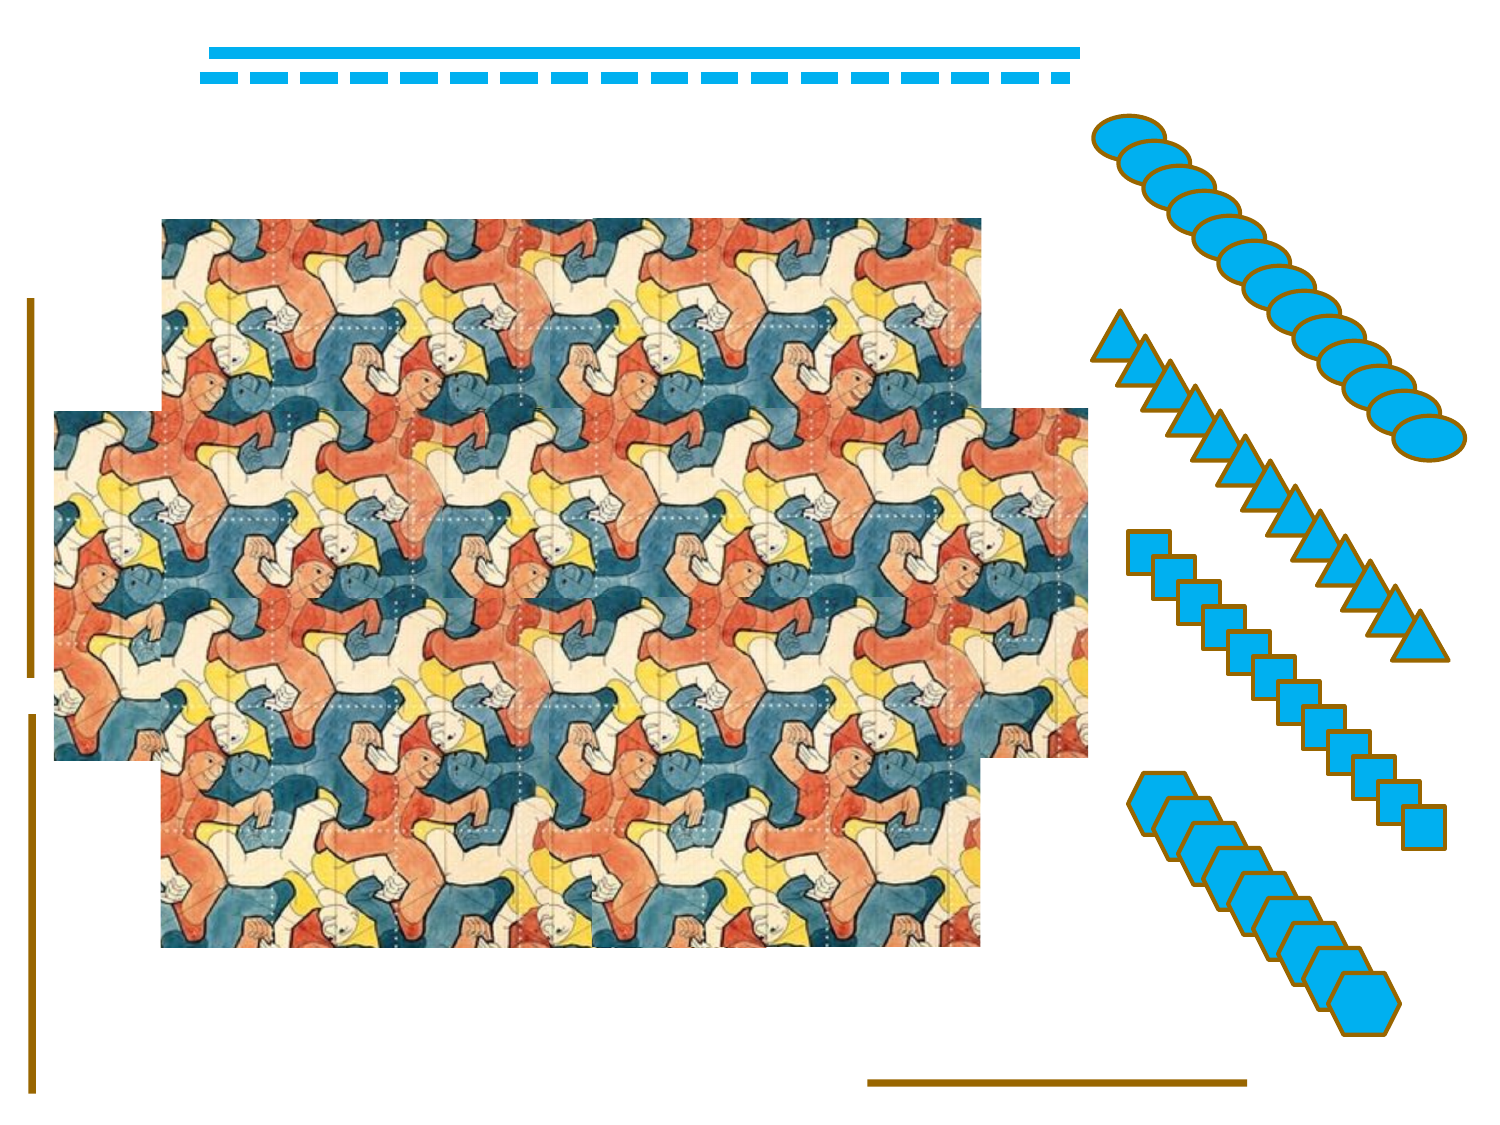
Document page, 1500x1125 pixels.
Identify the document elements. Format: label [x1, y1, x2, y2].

text_box [1176, 820, 1248, 887]
text_box [1365, 583, 1415, 638]
text_box [1340, 558, 1390, 613]
text_box [1191, 213, 1268, 262]
text_box [1301, 704, 1347, 751]
text_box [1276, 679, 1322, 726]
text_box [53, 218, 1089, 949]
text_box [1290, 508, 1340, 563]
text_box [1201, 845, 1273, 912]
text_box [1166, 188, 1243, 237]
text_box [1326, 970, 1402, 1037]
text_box [1216, 238, 1293, 287]
text_box [1376, 779, 1422, 826]
text_box [1251, 895, 1323, 962]
text_box [1215, 433, 1265, 488]
text_box [1316, 338, 1393, 387]
text_box [1094, 308, 1140, 363]
text_box [1266, 288, 1343, 337]
text_box [1366, 388, 1443, 437]
text_box [1276, 920, 1348, 987]
text_box [1401, 804, 1447, 851]
text_box [1341, 363, 1418, 412]
text_box [1141, 163, 1218, 212]
text_box [1240, 458, 1290, 513]
text_box [1126, 529, 1172, 576]
text_box [1265, 483, 1315, 538]
text_box [1176, 579, 1222, 626]
text_box [1151, 795, 1223, 862]
text_box [1190, 408, 1240, 463]
text_box [1315, 533, 1365, 588]
text_box [1326, 729, 1372, 776]
text_box [1116, 138, 1193, 187]
text_box [1390, 608, 1451, 663]
text_box [865, 1077, 1249, 1089]
text_box [1241, 263, 1318, 312]
text_box [1115, 333, 1165, 388]
text_box [1165, 383, 1215, 438]
text_box [25, 296, 36, 680]
text_box [1351, 754, 1397, 801]
text_box [1126, 770, 1198, 837]
text_box [1251, 654, 1297, 701]
text_box [1201, 604, 1247, 651]
text_box [1226, 629, 1272, 676]
text_box [1140, 358, 1190, 413]
text_box [1301, 945, 1373, 1012]
text_box [1391, 413, 1468, 463]
text_box [1226, 870, 1298, 937]
text_box [1291, 313, 1368, 362]
text_box [26, 712, 38, 1096]
text_box [1091, 113, 1168, 162]
text_box [1151, 554, 1197, 601]
